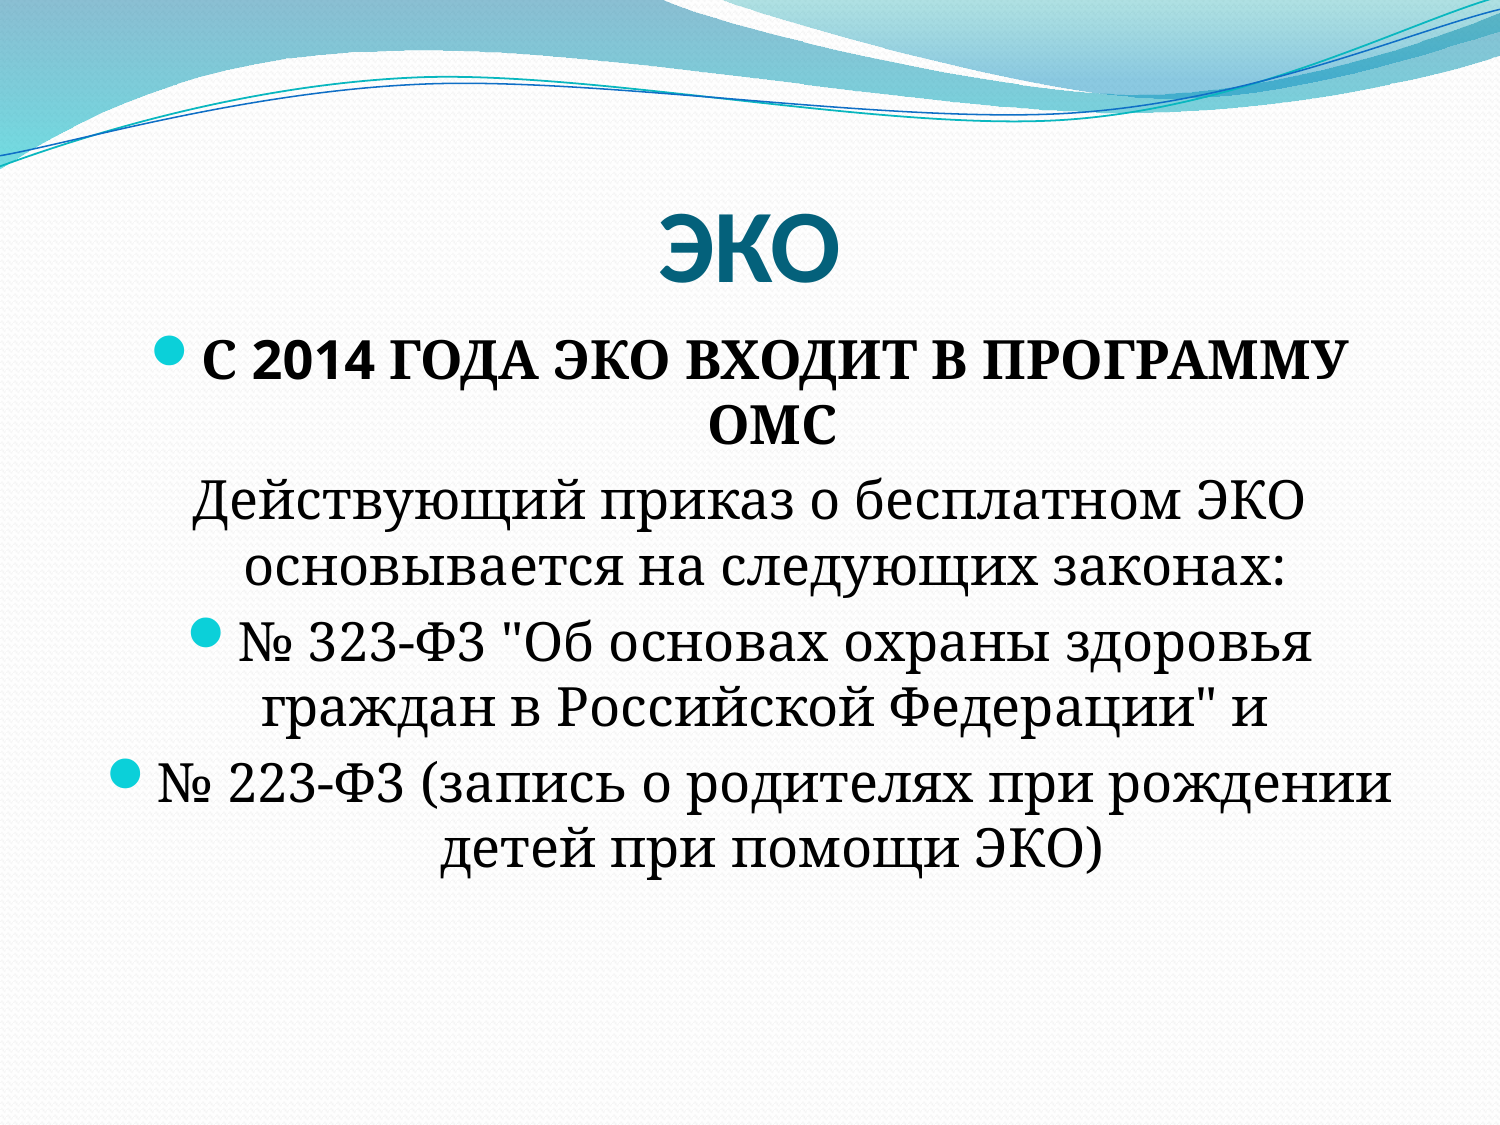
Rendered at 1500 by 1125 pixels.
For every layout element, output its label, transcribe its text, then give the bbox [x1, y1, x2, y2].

list С 2014 ГОДА ЭКО ВХОДИТ В ПРОГРАММУ ОМС Действующий приказ о бесплатном ЭКО основывается на следующих законах: № 323-Ф3 "Об основах охраны здоровья граждан в Российской Федерации" и № 223-Ф3 (запись о родителях при рождении детей при помощи ЭКО) [75, 317, 1425, 1038]
title ЭКО [75, 115, 1425, 303]
